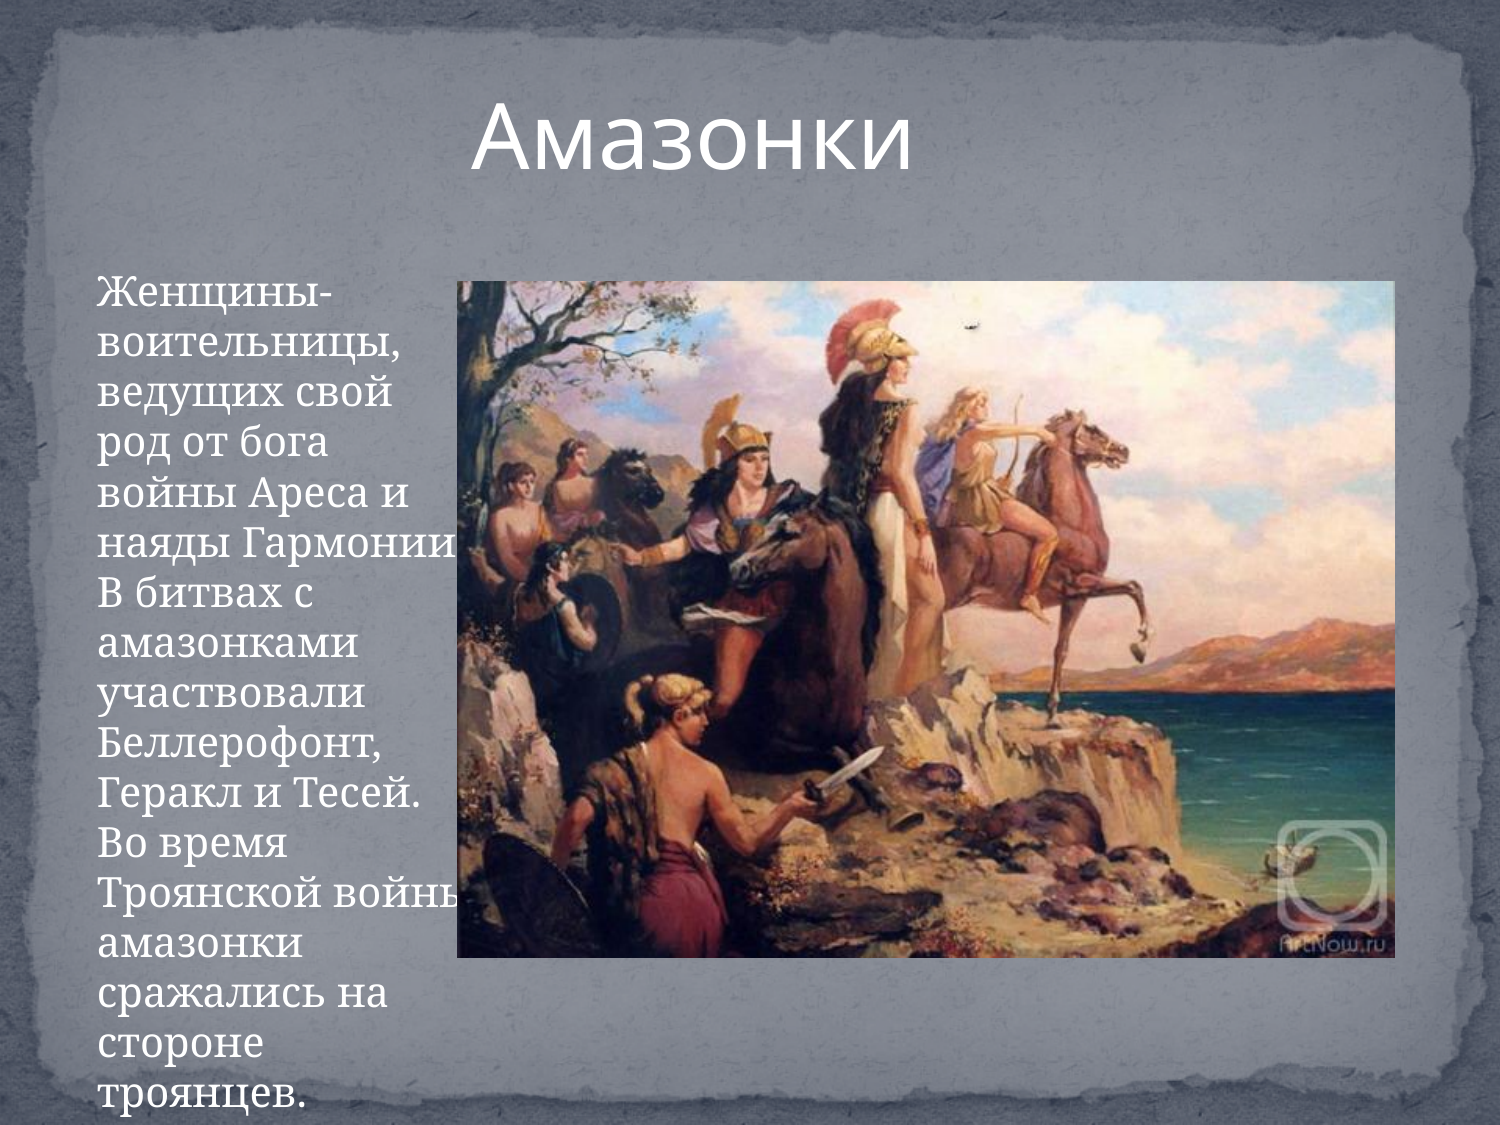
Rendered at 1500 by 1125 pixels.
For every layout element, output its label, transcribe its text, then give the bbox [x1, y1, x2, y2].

text_box Женщины-воительницы, ведущих свой род от бога войны Ареса и наяды Гармонии. В битвах с амазонками участвовали Беллерофонт, Геракл и Тесей. Во время Троянской войны амазонки сражались на стороне троянцев. [82, 257, 493, 1123]
picture [457, 281, 1395, 958]
text_box Амазонки [457, 70, 1500, 195]
